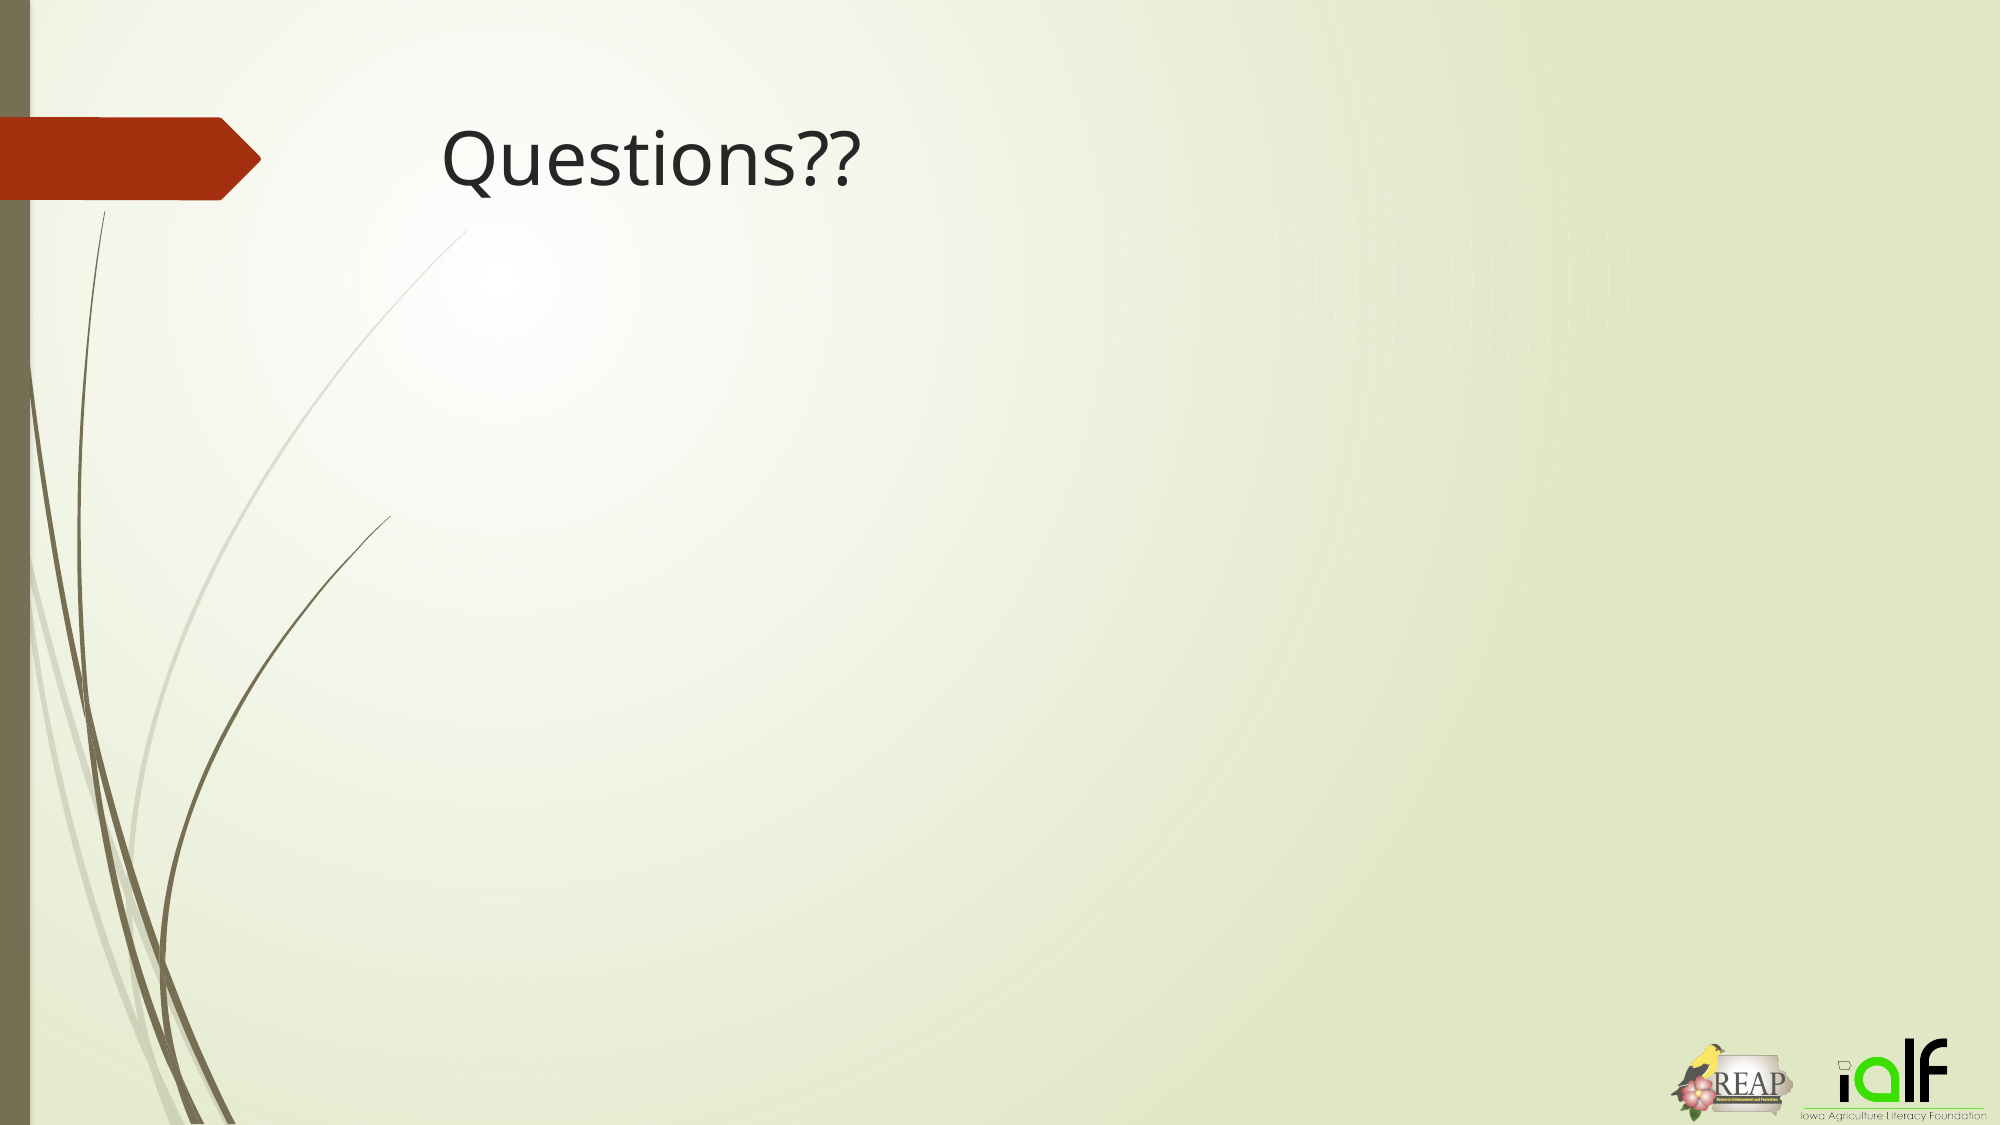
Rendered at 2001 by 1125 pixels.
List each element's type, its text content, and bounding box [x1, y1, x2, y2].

title Questions?? [425, 102, 1888, 313]
picture [1663, 1016, 1987, 1125]
